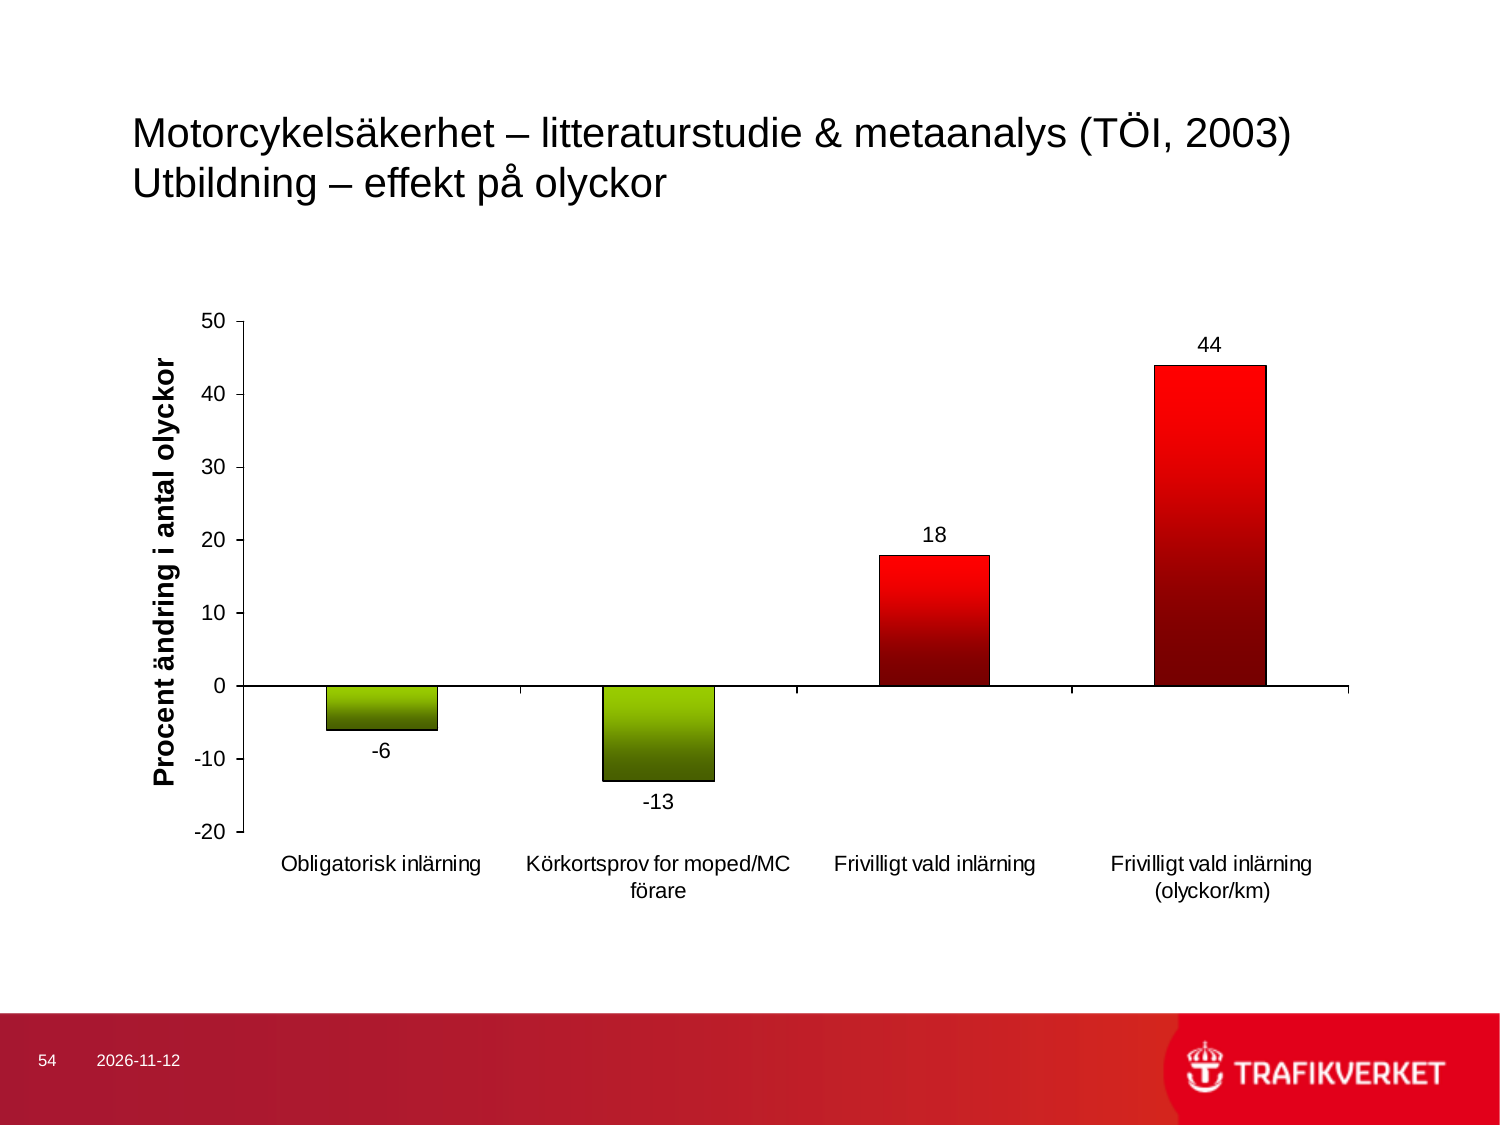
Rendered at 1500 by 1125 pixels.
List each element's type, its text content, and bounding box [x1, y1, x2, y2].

picture [0, 1013, 1500, 1125]
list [116, 282, 1370, 930]
title Motorcykelsäkerhet – litteraturstudie & metaanalys (TÖI, 2003) Utbildning – effekt på olyckor [116, 70, 1393, 241]
